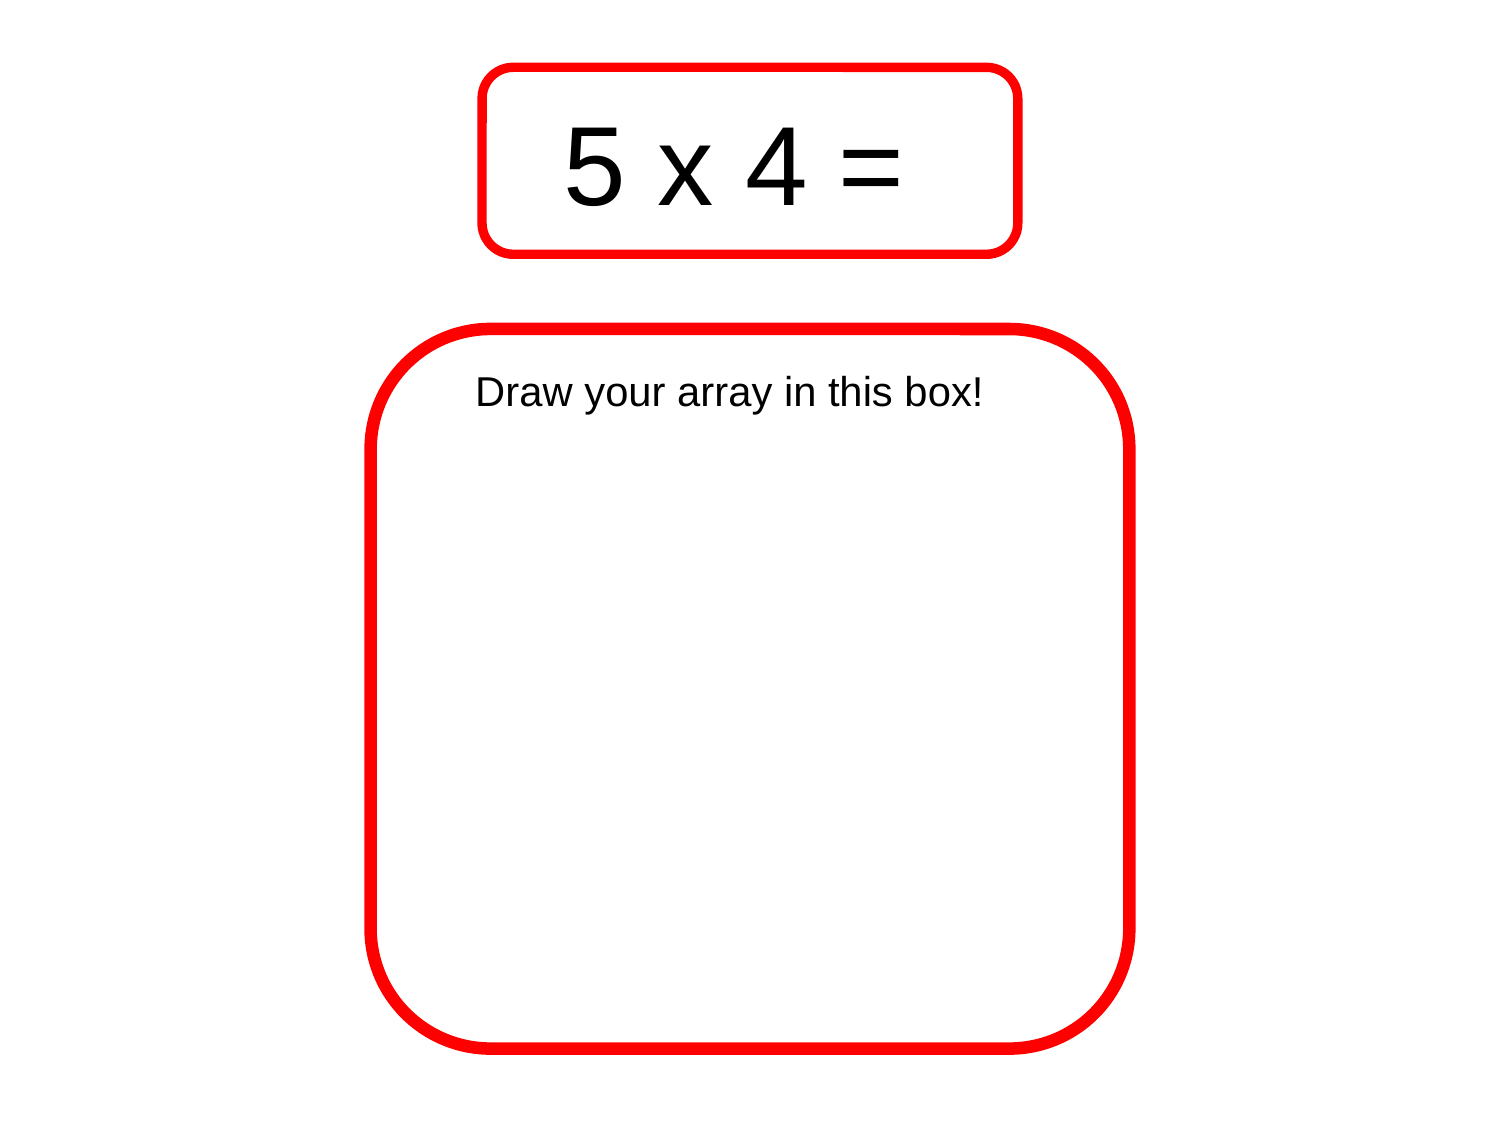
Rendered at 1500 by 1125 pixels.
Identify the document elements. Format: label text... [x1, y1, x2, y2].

text_box Draw your array in this box! [401, 357, 1058, 423]
text_box 5 x 4 = [480, 66, 1019, 256]
text_box [369, 327, 1131, 1050]
